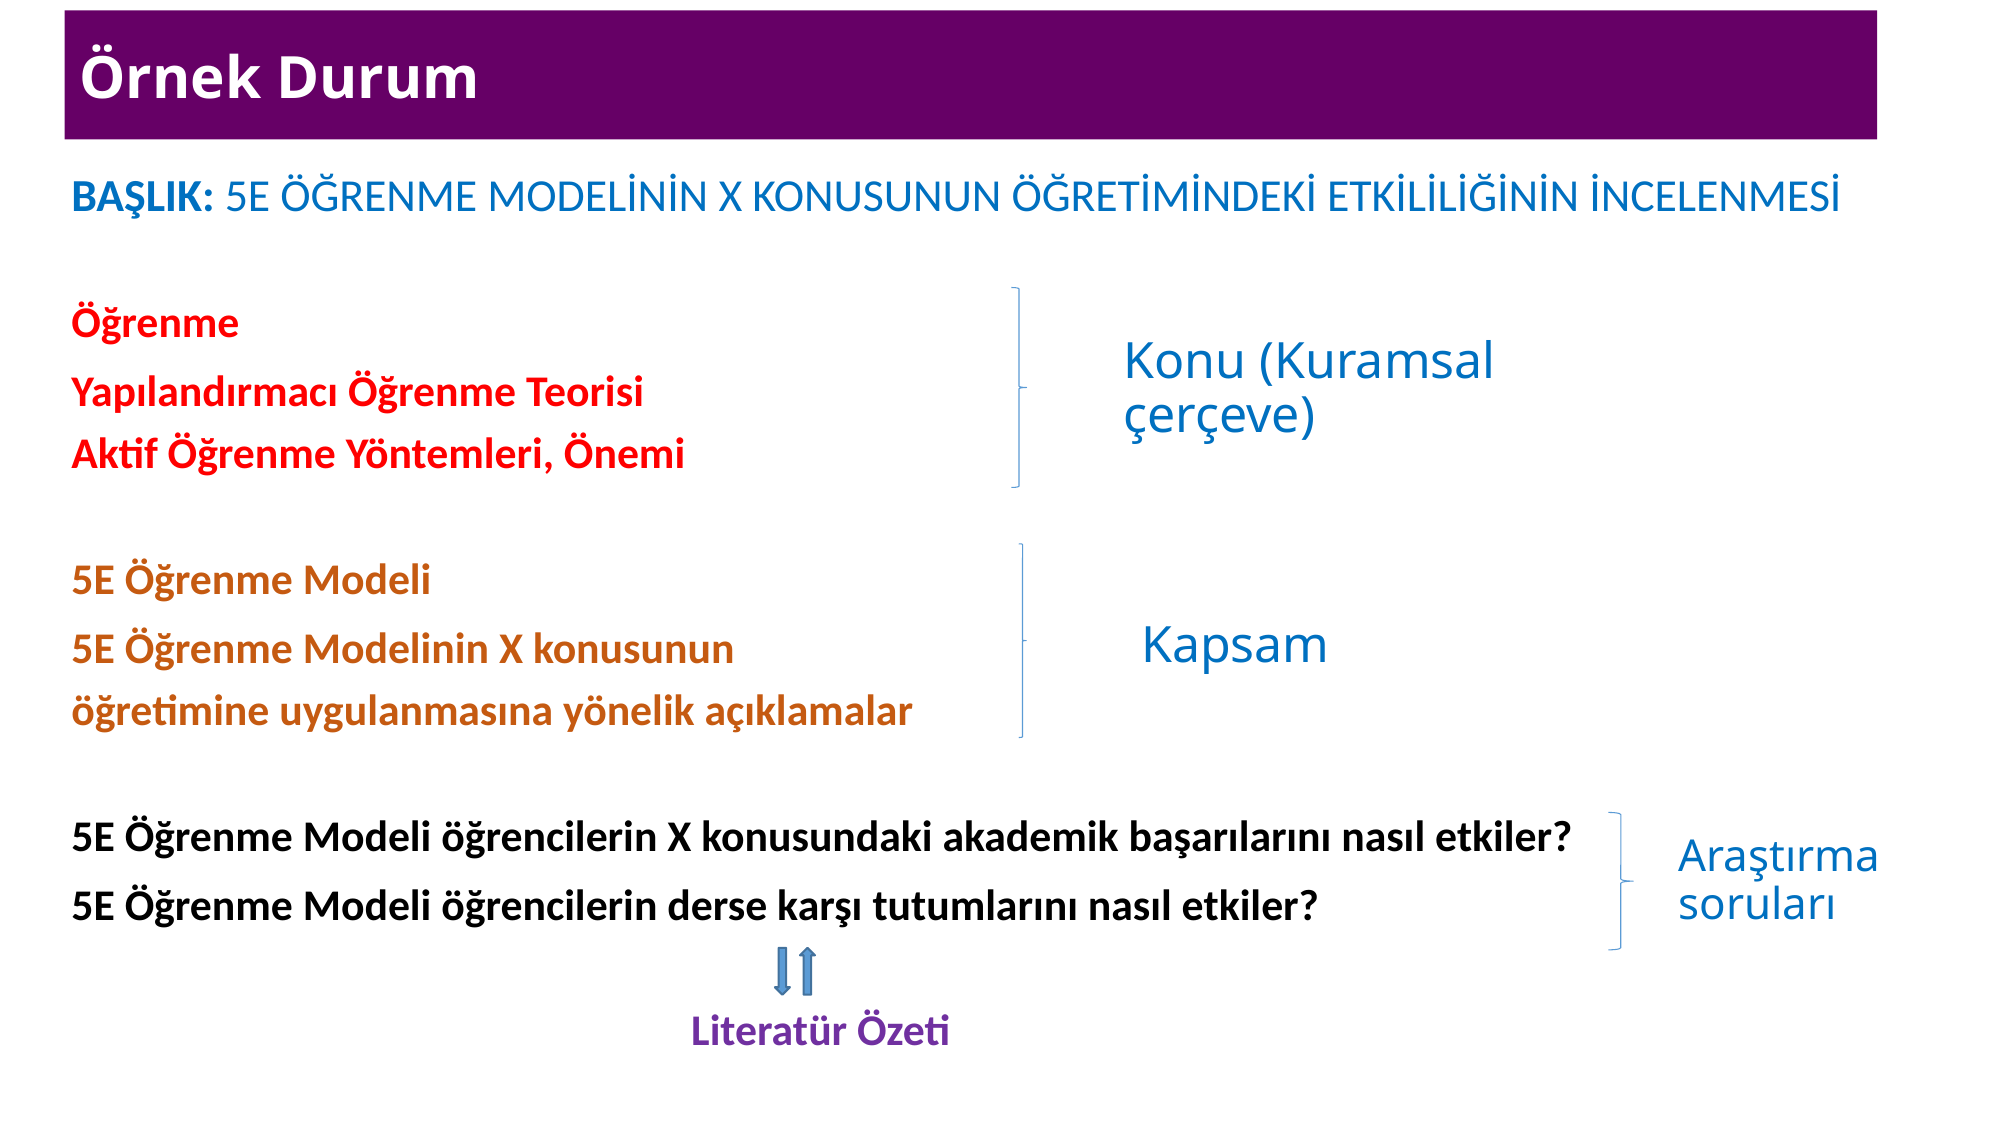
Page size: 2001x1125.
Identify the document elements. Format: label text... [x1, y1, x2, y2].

text_box [1608, 811, 1634, 951]
text_box Araştırma soruları [1663, 810, 1915, 953]
text_box Konu (Kuramsal çerçeve) [1108, 310, 1673, 469]
text_box Örnek Durum [64, 10, 1878, 140]
list BAŞLIK: 5E ÖĞRENME MODELİNİN X KONUSUNUN ÖĞRETİMİNDEKİ ETKİLİLİĞİNİN İNCELENMESİ Öğrenme Yapılandırmacı Öğrenme Teorisi Aktif Öğrenme Yöntemleri, Önemi 5E Öğrenme Modeli 5E Öğrenme Modelinin X konusunun öğretimine uygulanmasına yönelik açıklamalar 5E Öğrenme Modeli öğrencilerin X konusundaki akademik başarılarını nasıl etkiler? 5E Öğrenme Modeli öğrencilerin derse karşı tutumlarını nasıl etkiler? Literatür Özeti [56, 164, 1956, 1098]
text_box [799, 947, 816, 996]
text_box [1018, 543, 1027, 739]
text_box Kapsam [1108, 561, 1673, 720]
text_box [1011, 286, 1028, 488]
text_box [773, 946, 791, 996]
